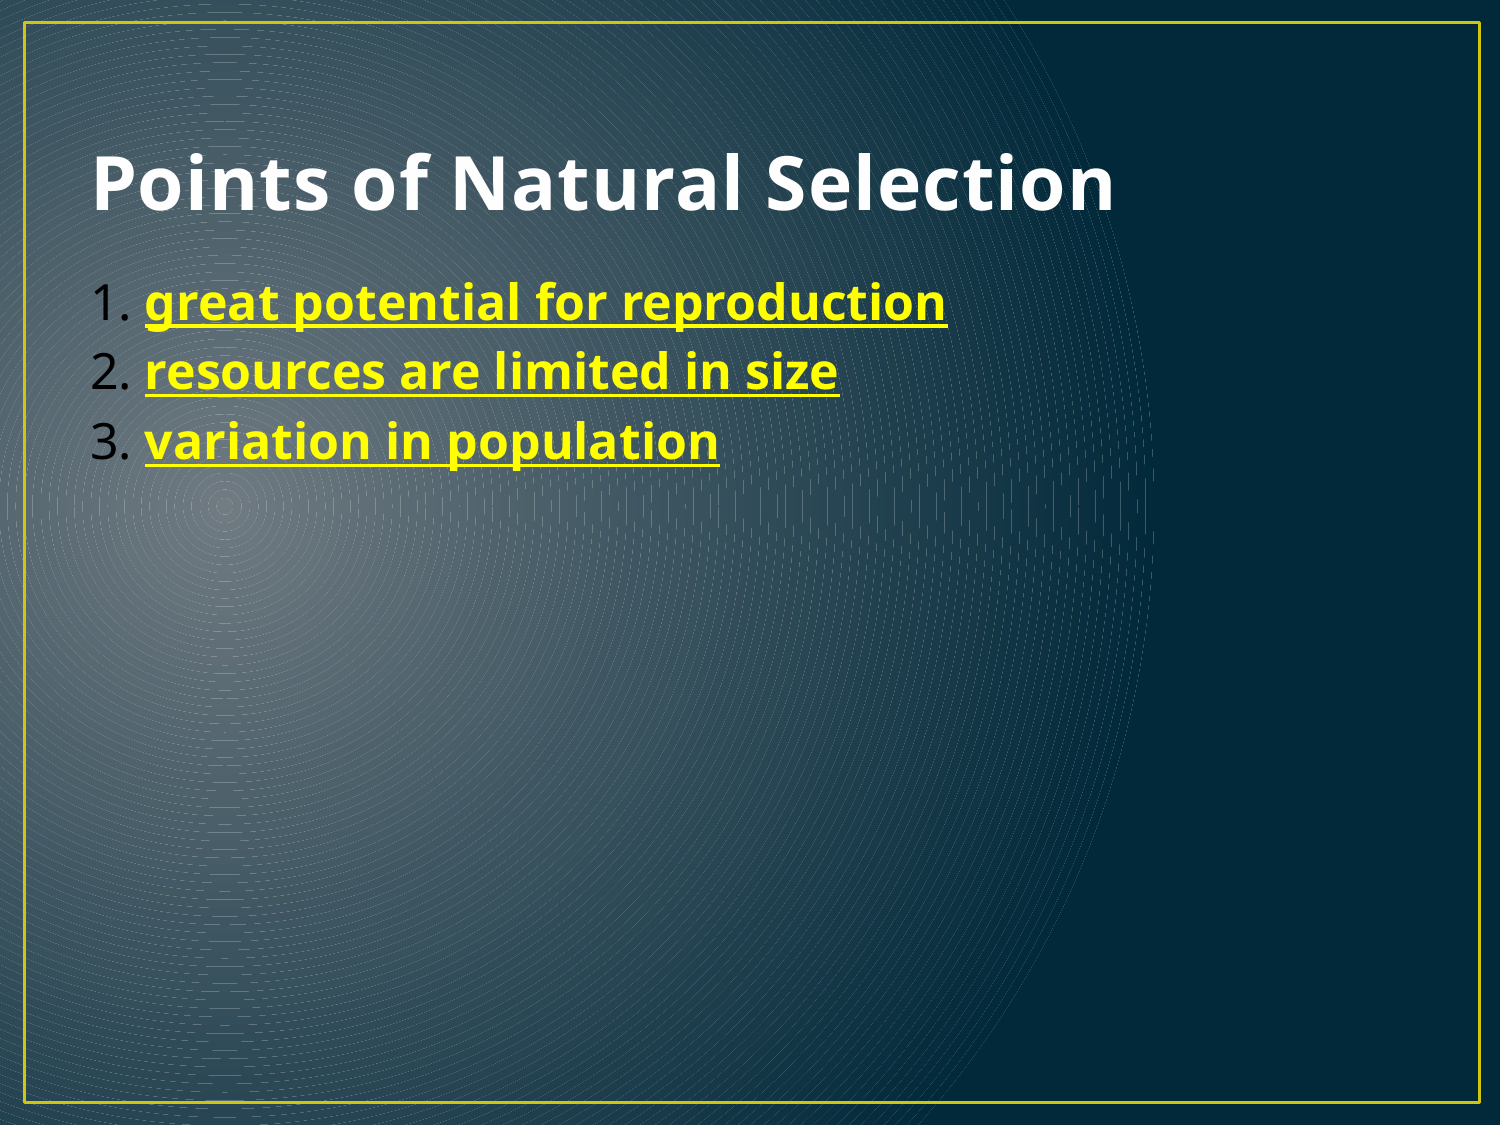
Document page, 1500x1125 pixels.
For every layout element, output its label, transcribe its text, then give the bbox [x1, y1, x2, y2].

list 1. great potential for reproduction 2. resources are limited in size 3. variation in population [75, 262, 1425, 1005]
title Points of Natural Selection [75, 45, 1425, 233]
